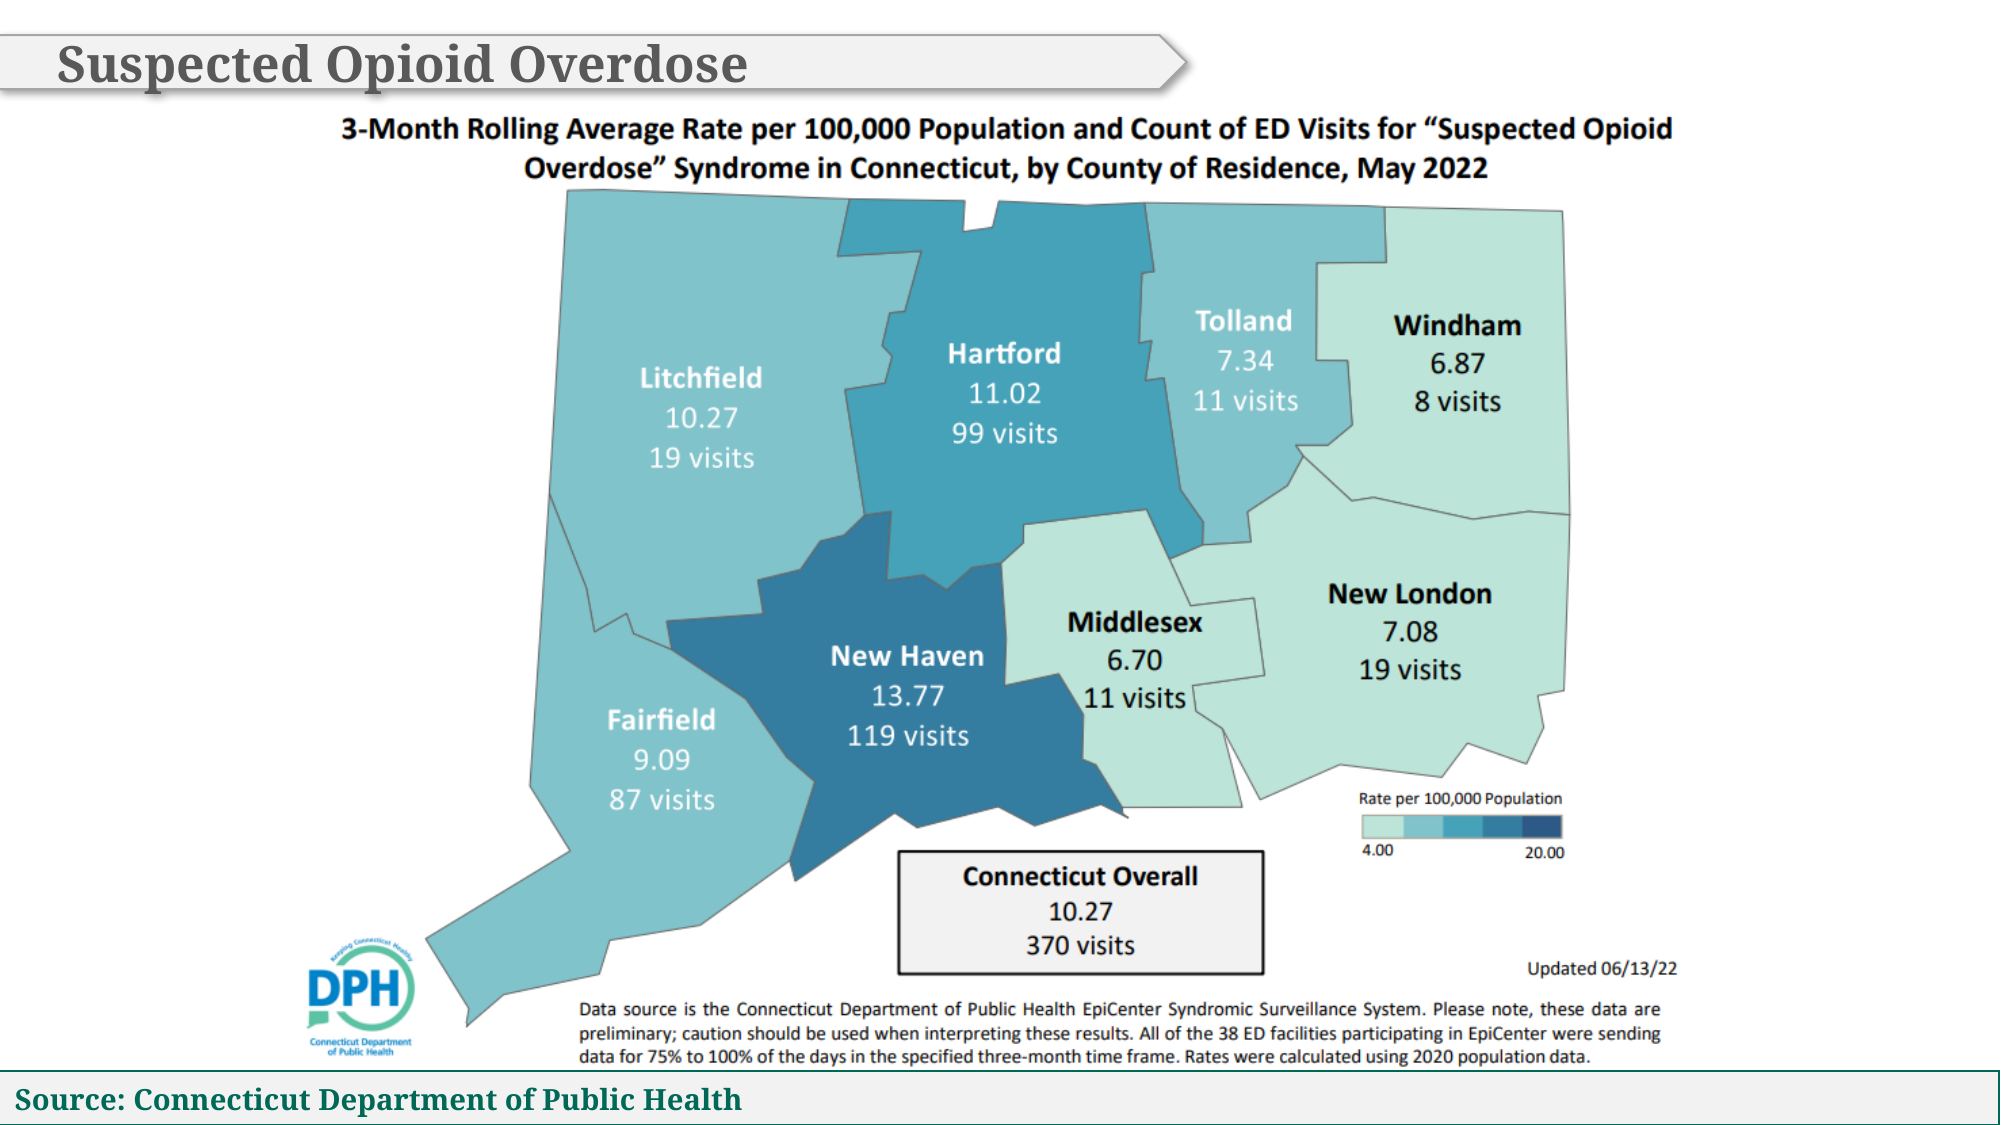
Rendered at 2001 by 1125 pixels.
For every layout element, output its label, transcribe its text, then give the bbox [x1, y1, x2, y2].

picture [293, 110, 1707, 1068]
text_box Suspected Opioid Overdose [0, 34, 1189, 91]
text_box Source: Connecticut Department of Public Health [0, 1074, 1744, 1124]
text_box [0, 1070, 2000, 1125]
